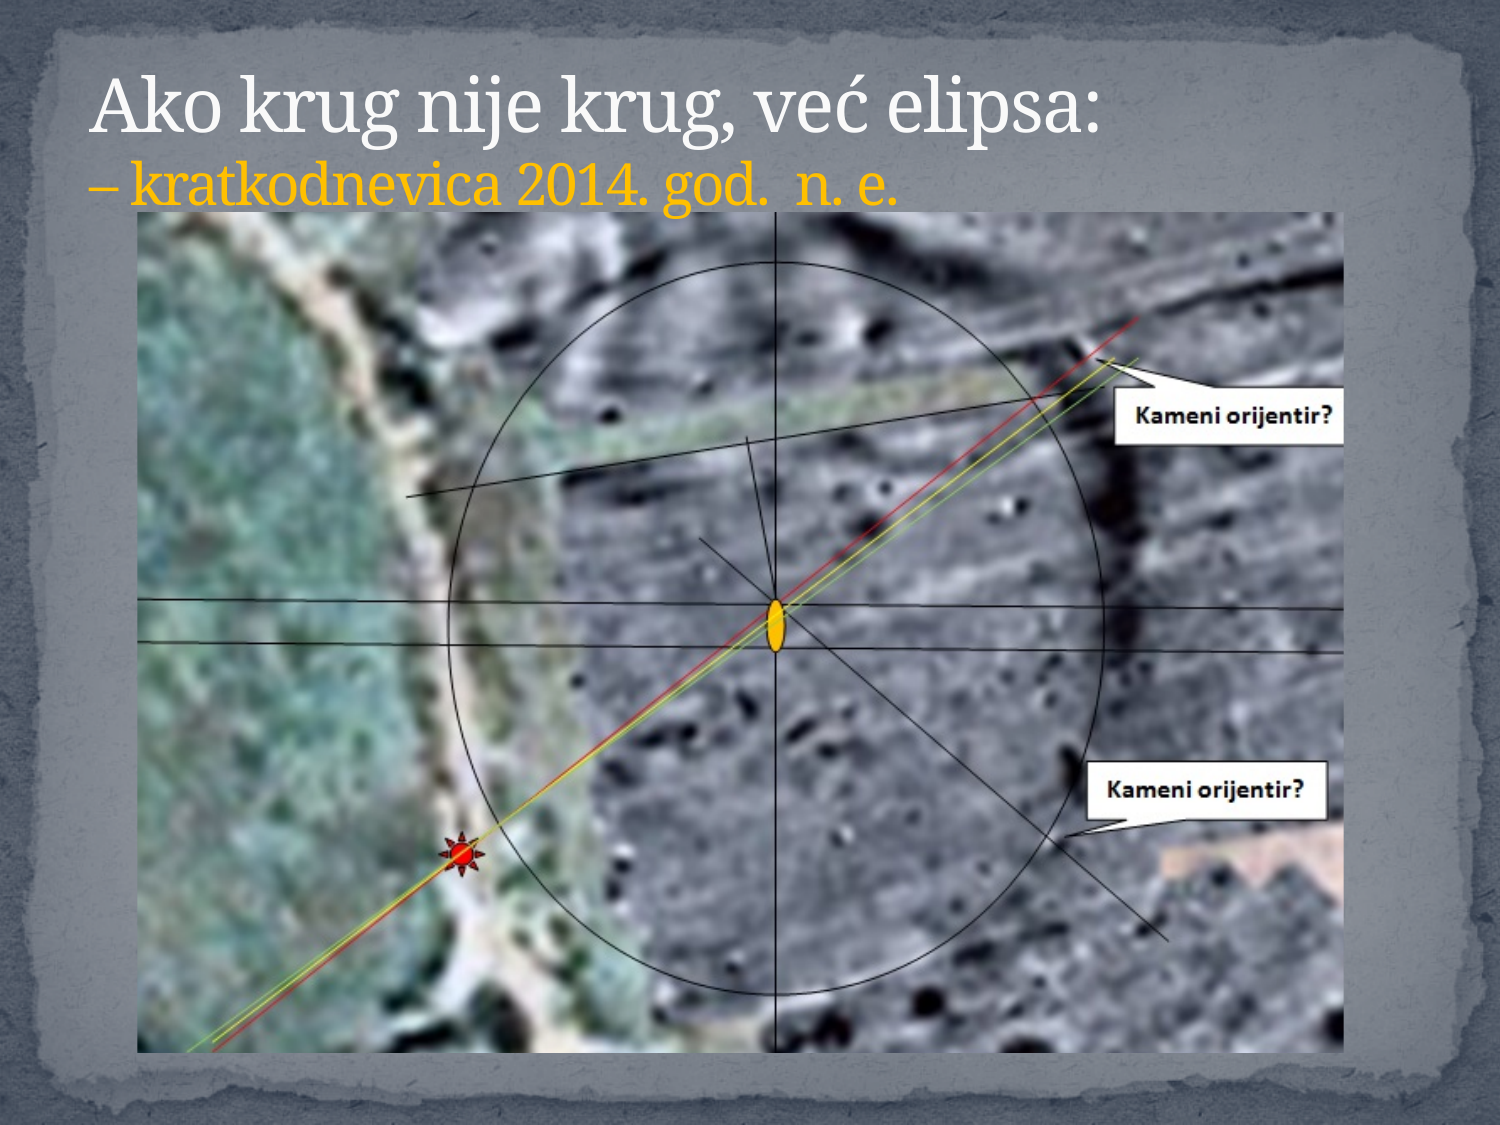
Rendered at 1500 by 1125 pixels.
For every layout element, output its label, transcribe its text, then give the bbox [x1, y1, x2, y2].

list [137, 212, 1344, 1053]
title Ako krug nije krug, već elipsa: – kratkodnevica 2014. god. n. e. [74, 24, 1425, 225]
